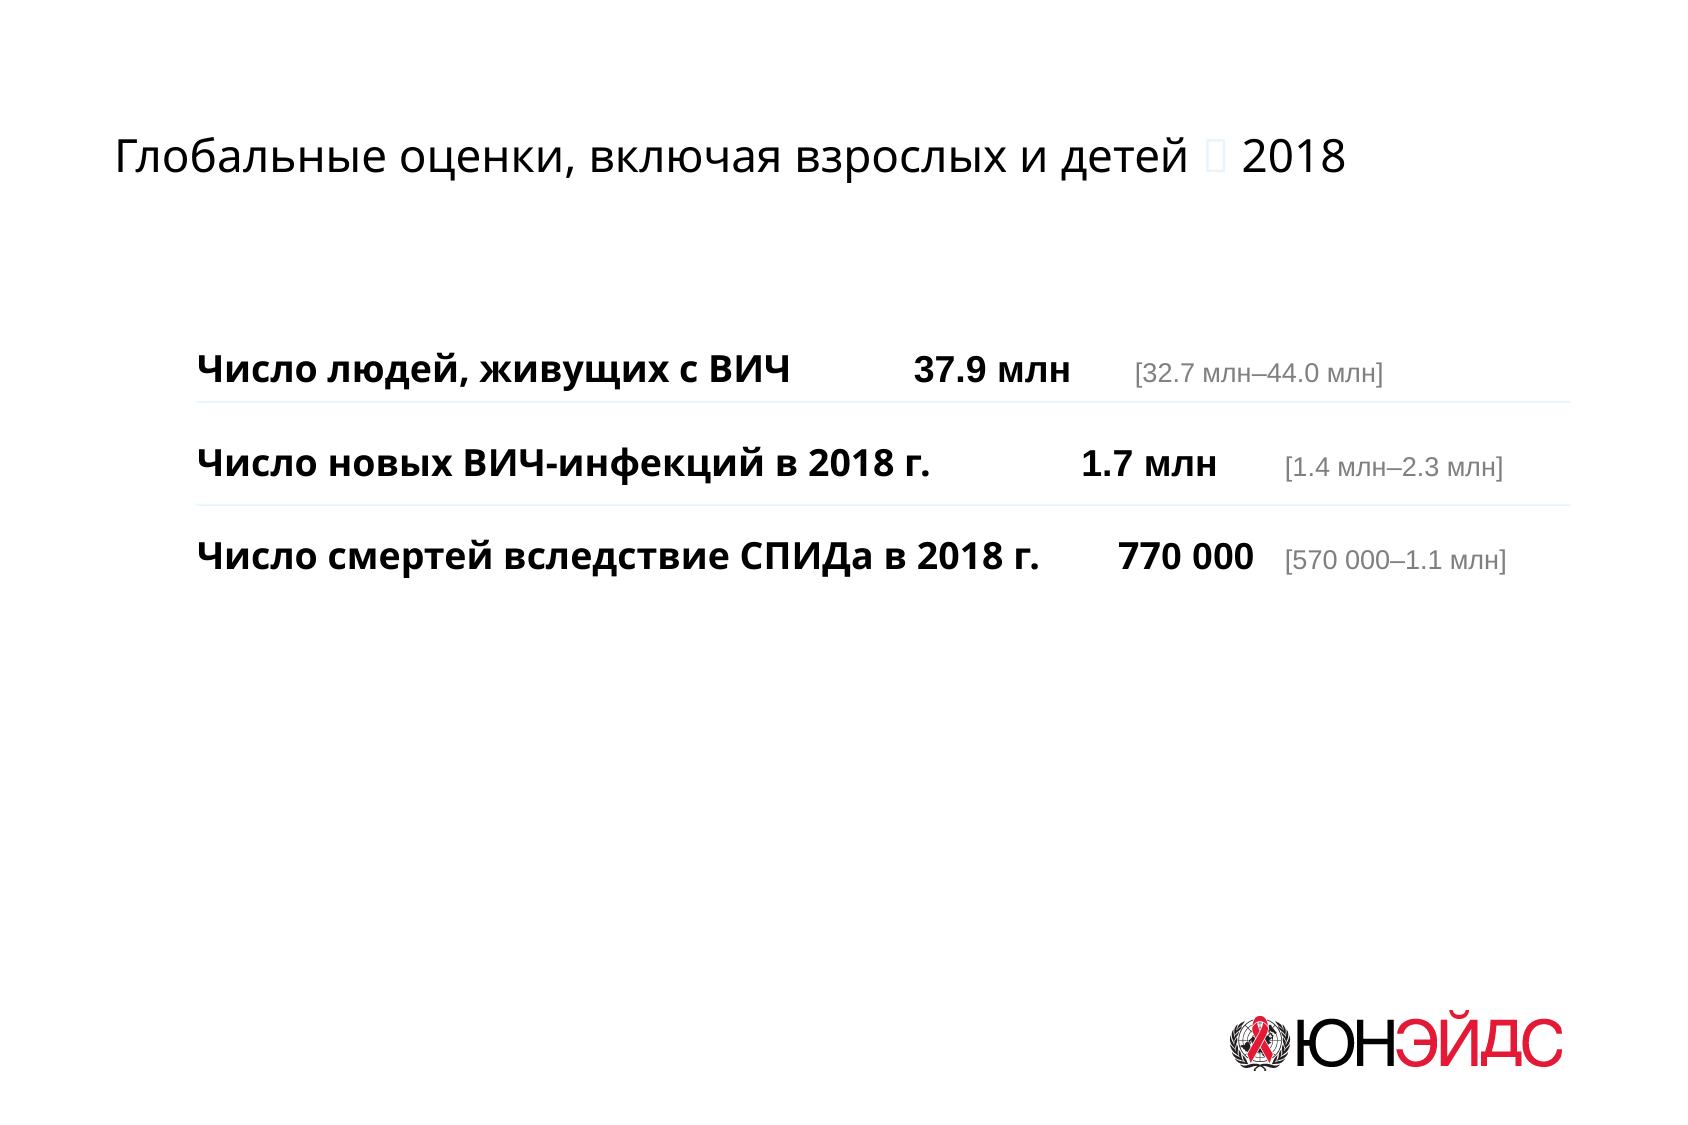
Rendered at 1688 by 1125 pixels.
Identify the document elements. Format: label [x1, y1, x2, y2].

picture [1230, 1010, 1562, 1071]
text_box [99, 119, 1673, 597]
